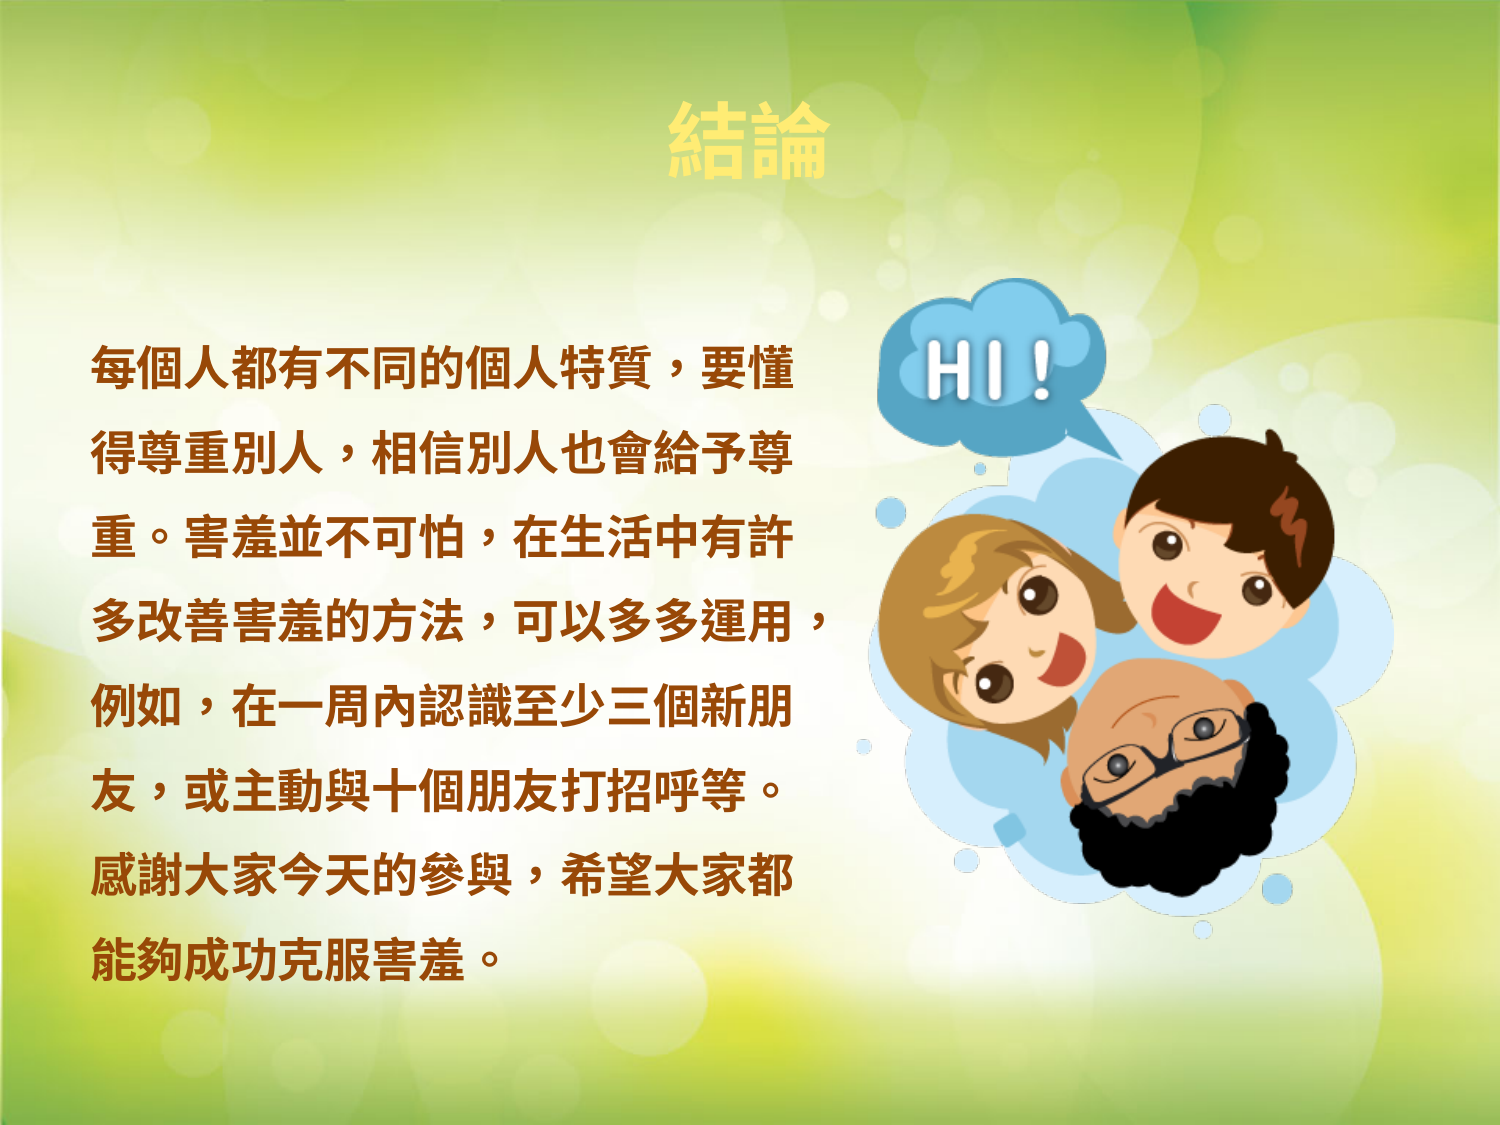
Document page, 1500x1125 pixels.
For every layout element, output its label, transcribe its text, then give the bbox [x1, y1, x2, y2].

title 結論 [75, 45, 1425, 233]
list 每個人都有不同的個人特質，要懂得尊重別人，相信別人也會給予尊重。害羞並不可怕，在生活中有許多改善害羞的方法，可以多多運用，例如，在一周內認識至少三個新朋友，或主動與十個朋友打招呼等。感謝大家今天的參與，希望大家都能夠成功克服害羞。 [75, 302, 839, 1005]
picture [0, 0, 1500, 1125]
